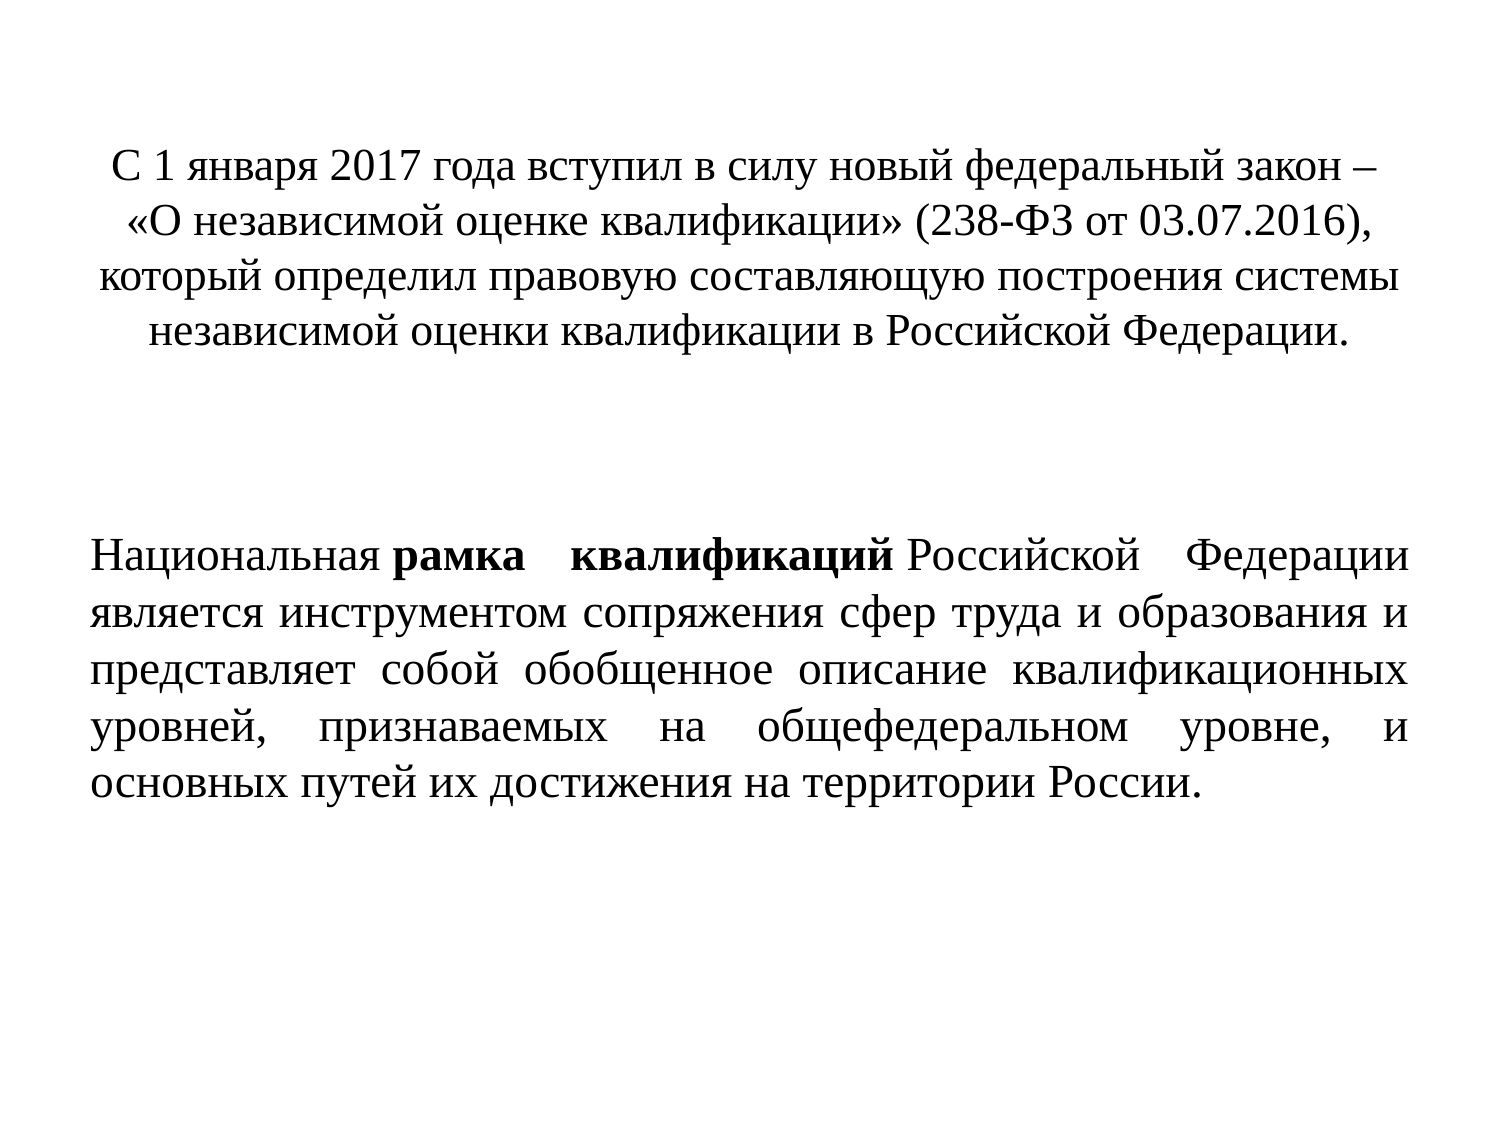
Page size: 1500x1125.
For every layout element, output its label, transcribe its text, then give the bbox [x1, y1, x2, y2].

title С 1 января 2017 года вступил в силу новый федеральный закон – «О независимой оценке квалификации» (238-ФЗ от 03.07.2016), который определил правовую составляющую построения системы независимой оценки квалификации в Российской Федерации. [75, 45, 1425, 445]
list Национальная рамка квалификаций Российской Федерации является инструментом сопряжения сфер труда и образования и представляет собой обобщенное описание квалификационных уровней, признаваемых на общефедеральном уровне, и основных путей их достижения на территории России. [75, 515, 1425, 1005]
